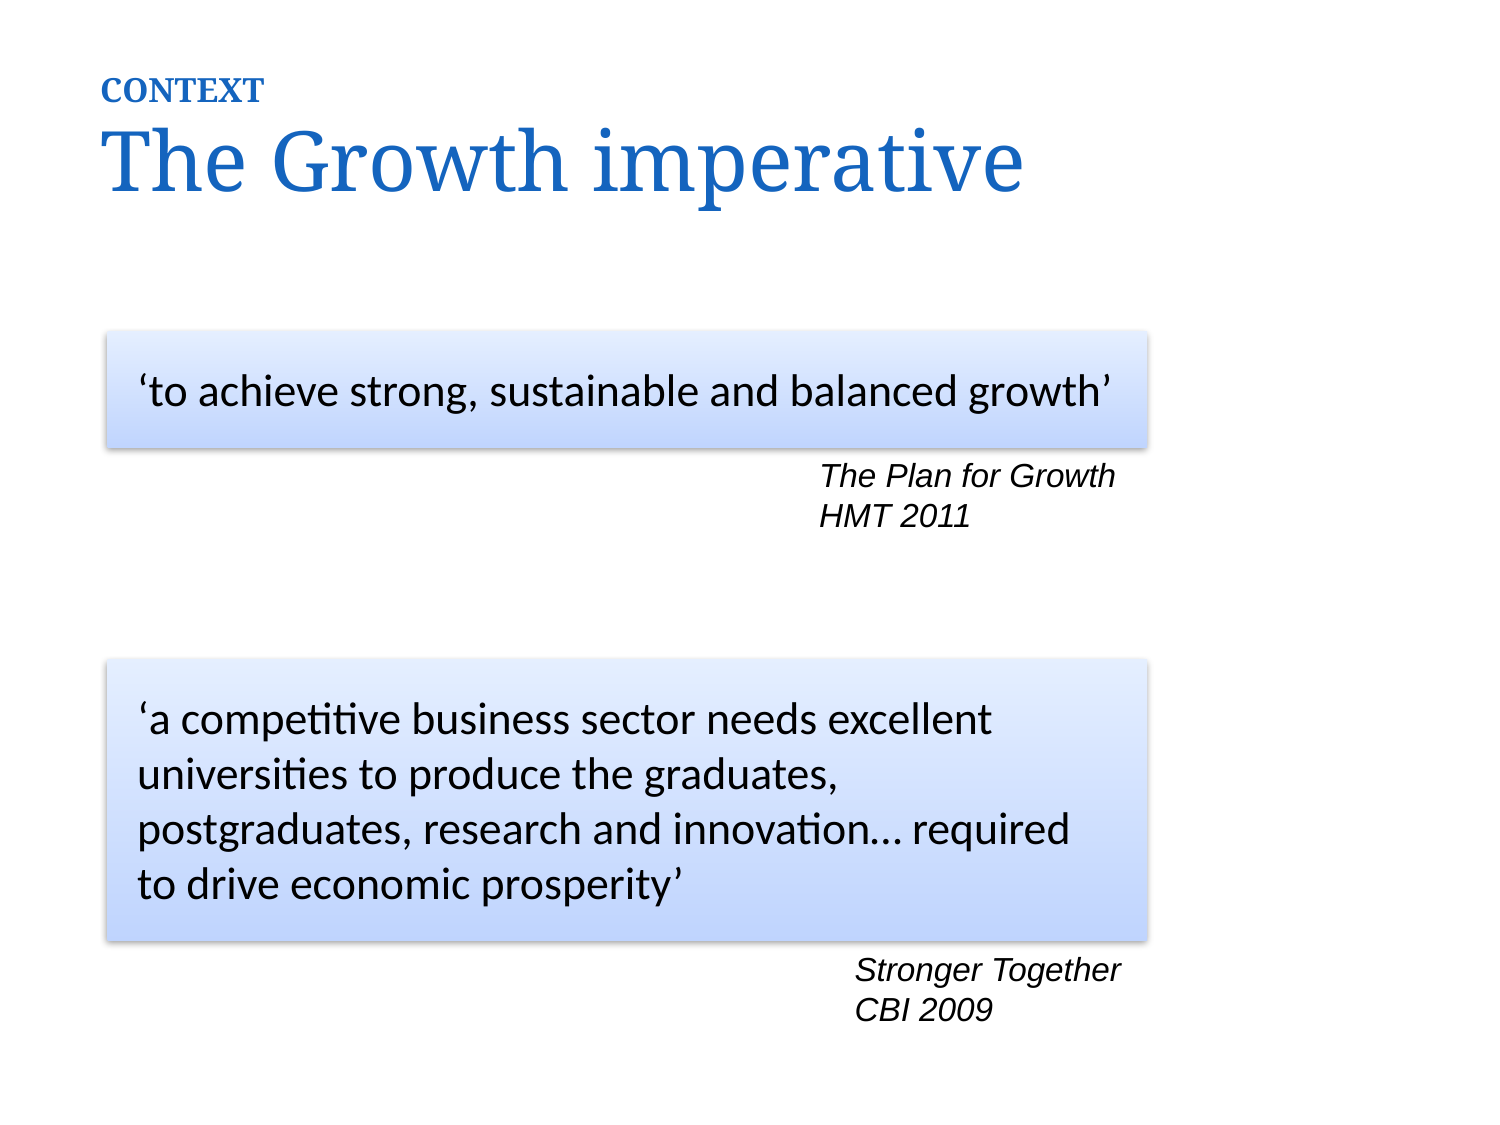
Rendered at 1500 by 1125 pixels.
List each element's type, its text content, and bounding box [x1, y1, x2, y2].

text_box CONTEXT The Growth imperative [100, 68, 1447, 220]
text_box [107, 331, 1148, 544]
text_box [107, 659, 1148, 1037]
